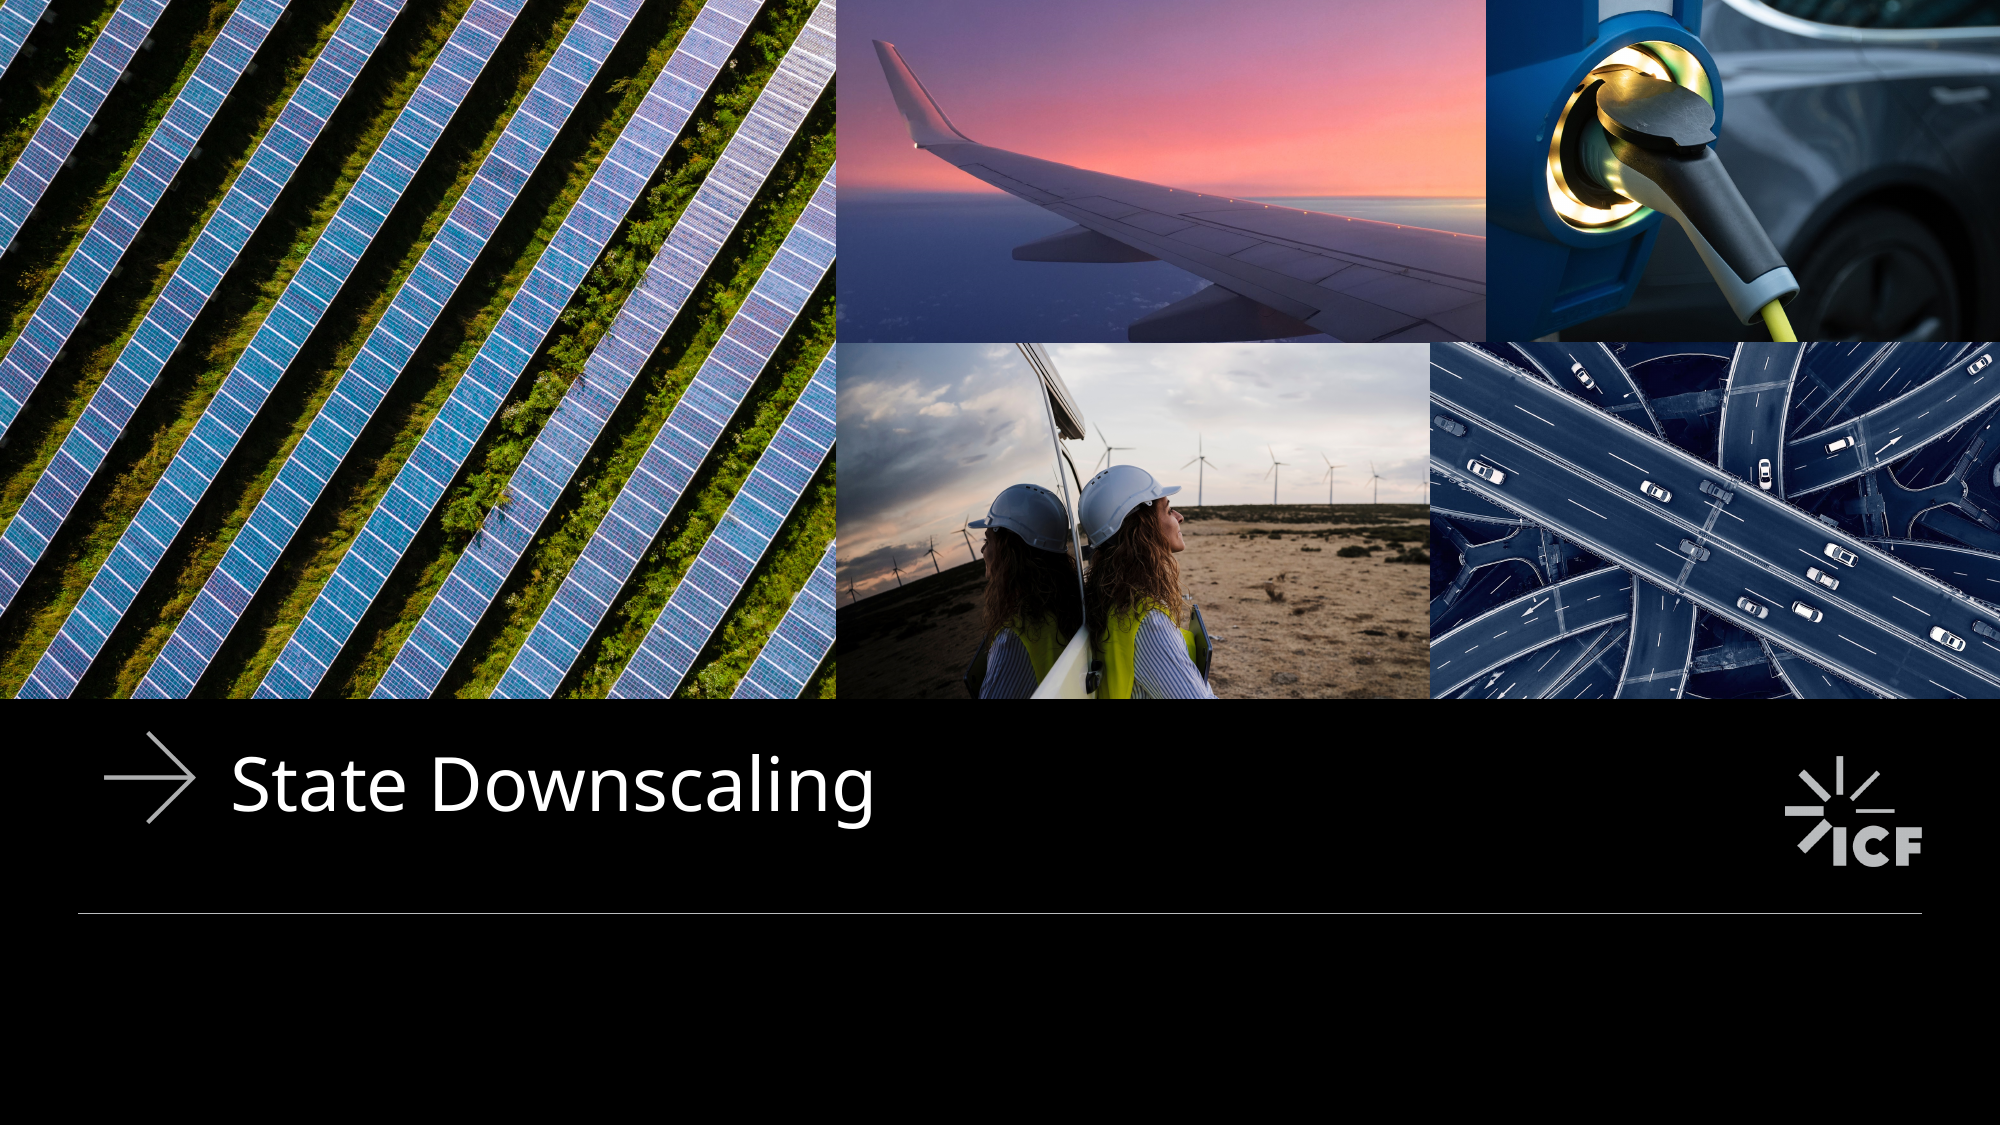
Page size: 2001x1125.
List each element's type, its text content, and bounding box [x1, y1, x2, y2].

picture [0, 0, 2000, 699]
picture [290, 691, 298, 696]
picture [104, 731, 196, 824]
picture [1785, 756, 1922, 867]
picture [161, 677, 168, 683]
text_box State Downscaling [229, 704, 1706, 836]
